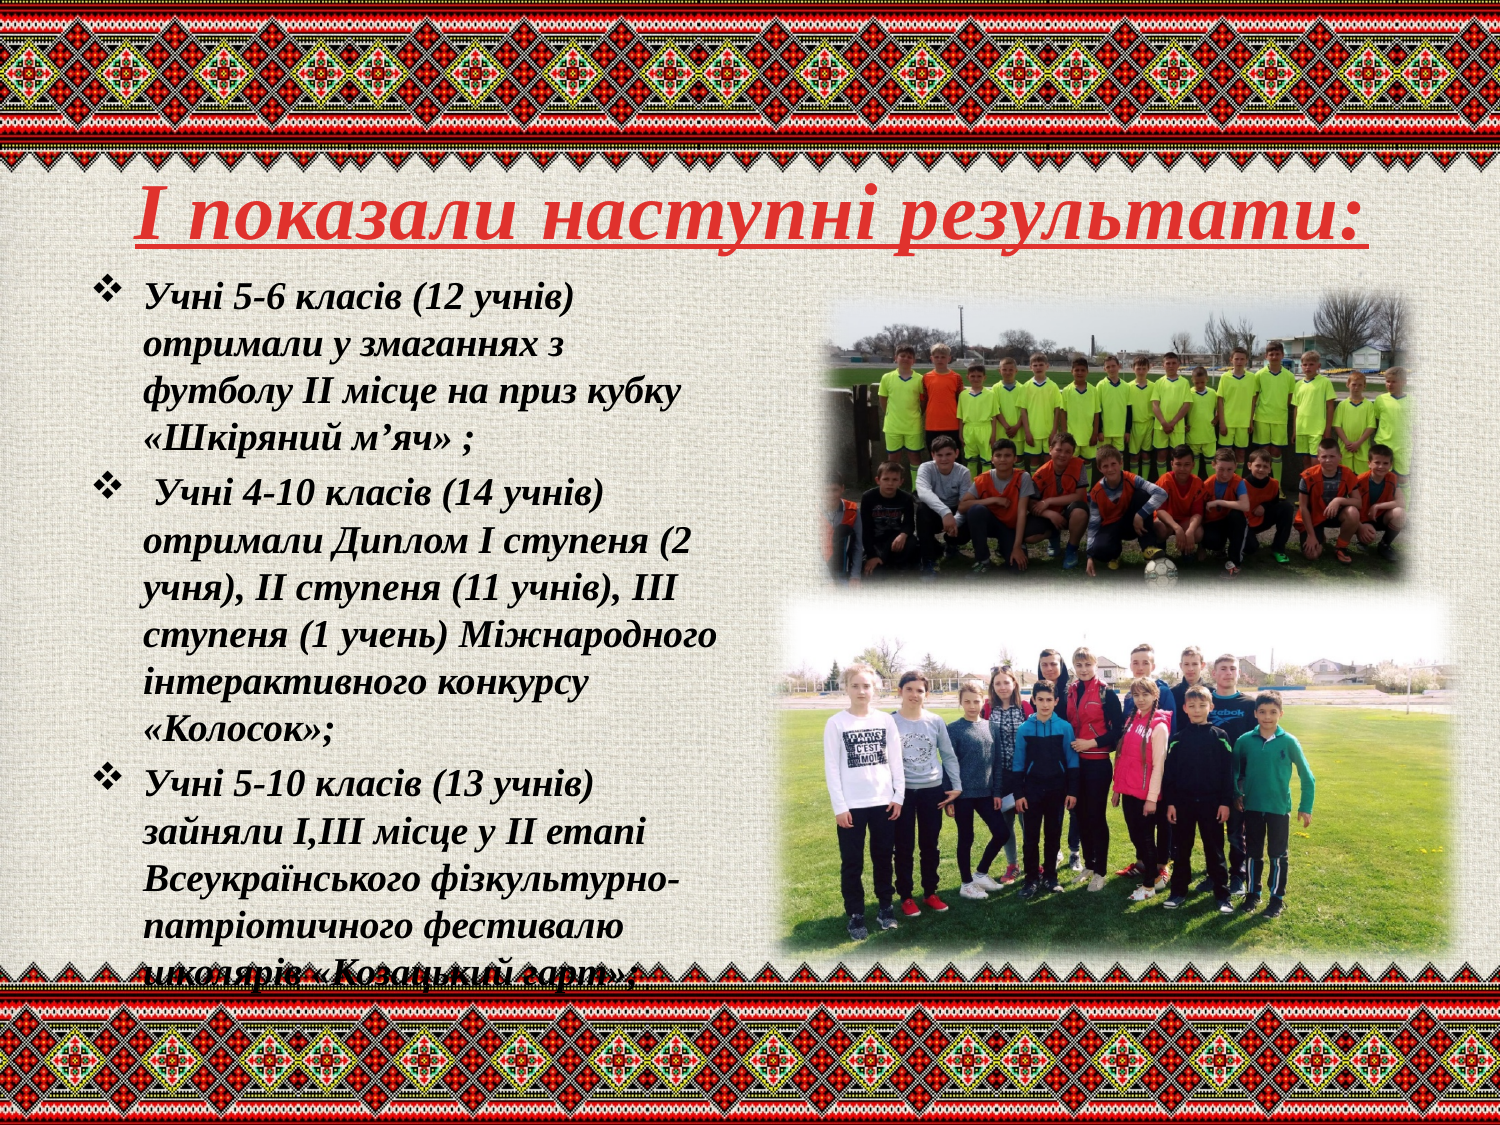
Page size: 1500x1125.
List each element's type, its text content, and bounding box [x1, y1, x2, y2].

title І показали наступні результати: [76, 113, 1427, 302]
list Учні 5-6 класів (12 учнів) отримали у змаганнях з футболу II місце на приз кубку «Шкіряний м’яч» ; Учні 4-10 класів (14 учнів) отримали Диплом I ступеня (2 учня), II ступеня (11 учнів), III ступеня (1 учень) Міжнародного інтерактивного конкурсу «Колосок»; Учні 5-10 класів (13 учнів) зайняли I,III місце у II етапі Всеукраїнського фізкультурно-патріотичного фестивалю школярів «Козацький гарт»; [75, 262, 739, 1005]
picture [0, 0, 1500, 1125]
